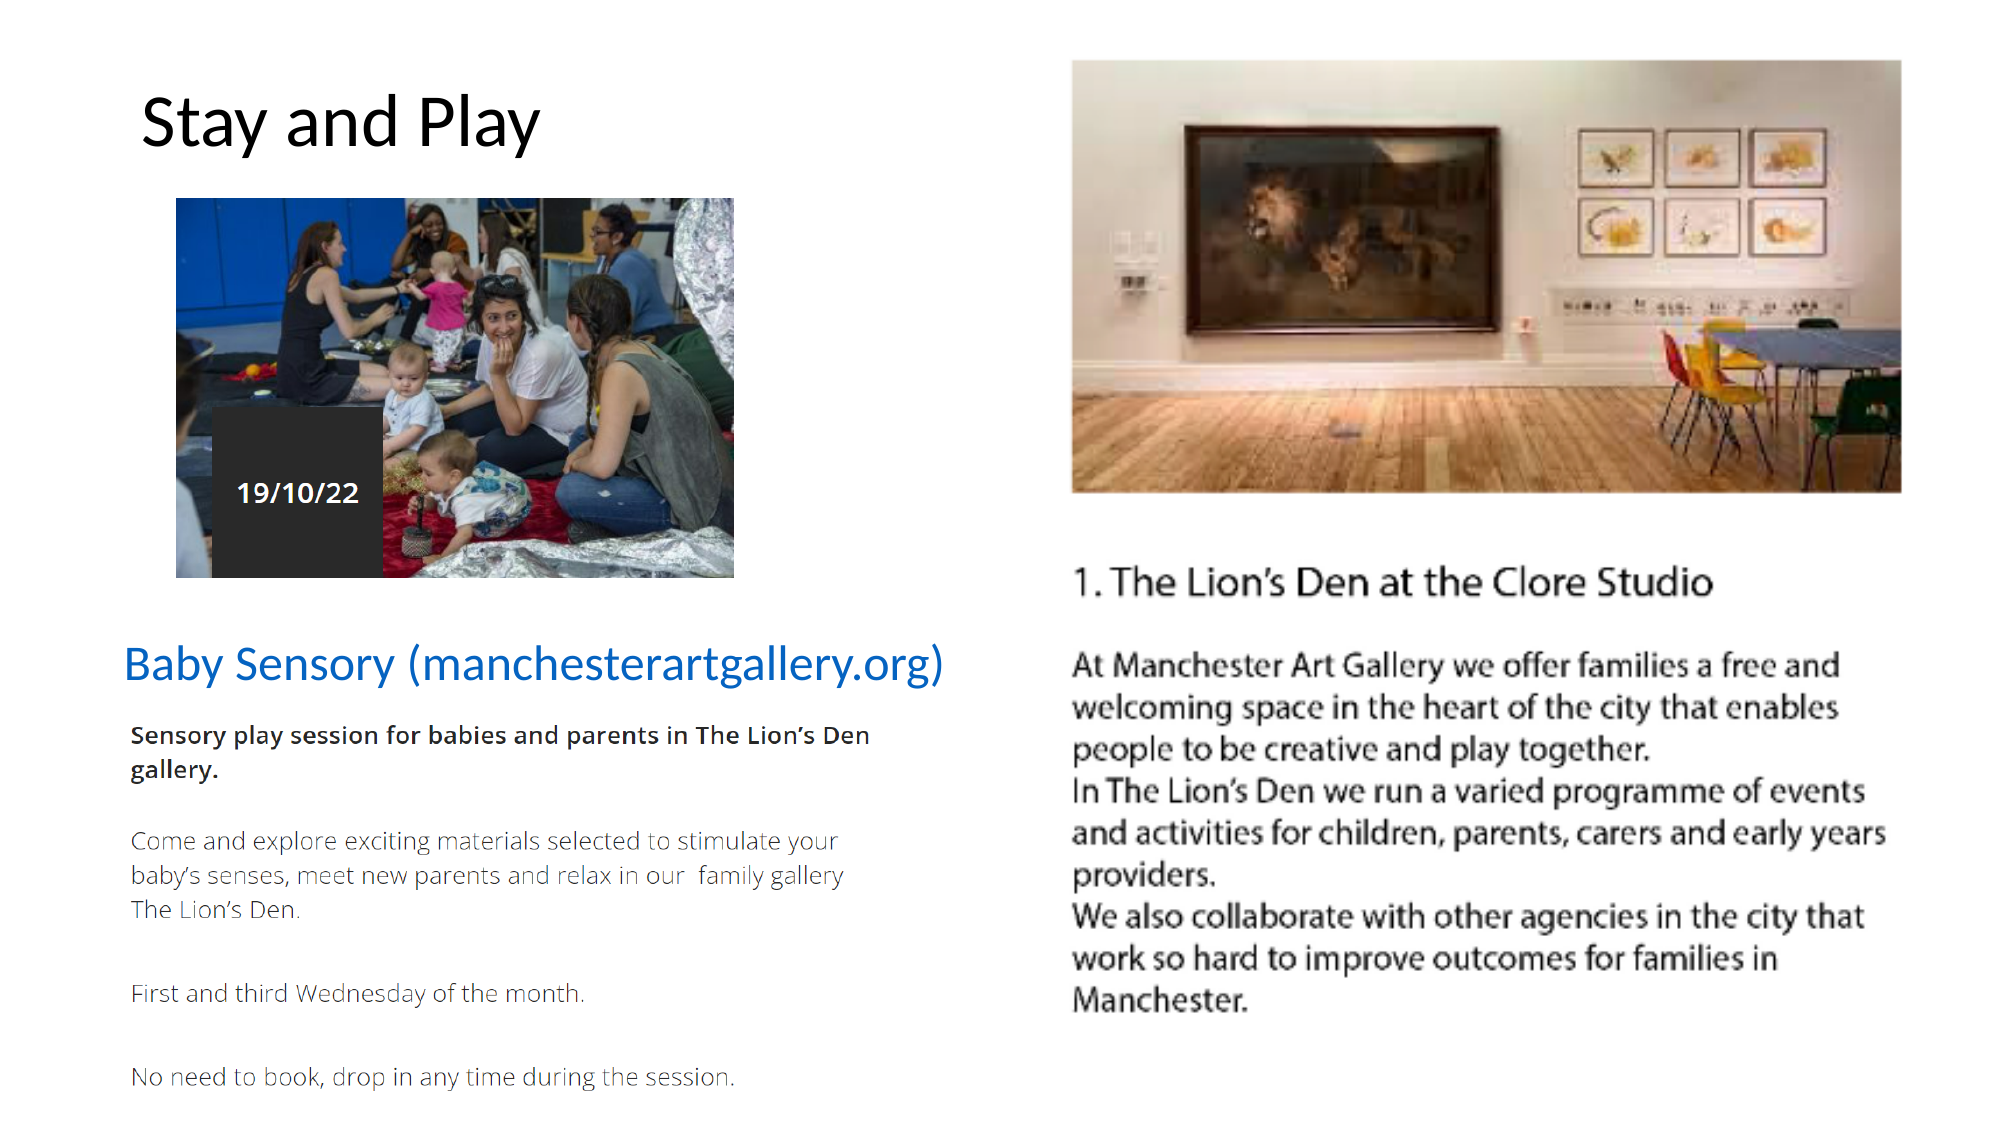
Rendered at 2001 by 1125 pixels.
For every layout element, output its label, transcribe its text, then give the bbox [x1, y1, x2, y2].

picture [126, 709, 898, 1104]
text_box Baby Sensory (manchesterartgallery.org) [109, 622, 1000, 698]
picture [1038, 19, 1930, 1050]
text_box Stay and Play [126, 64, 816, 170]
picture [172, 192, 735, 578]
